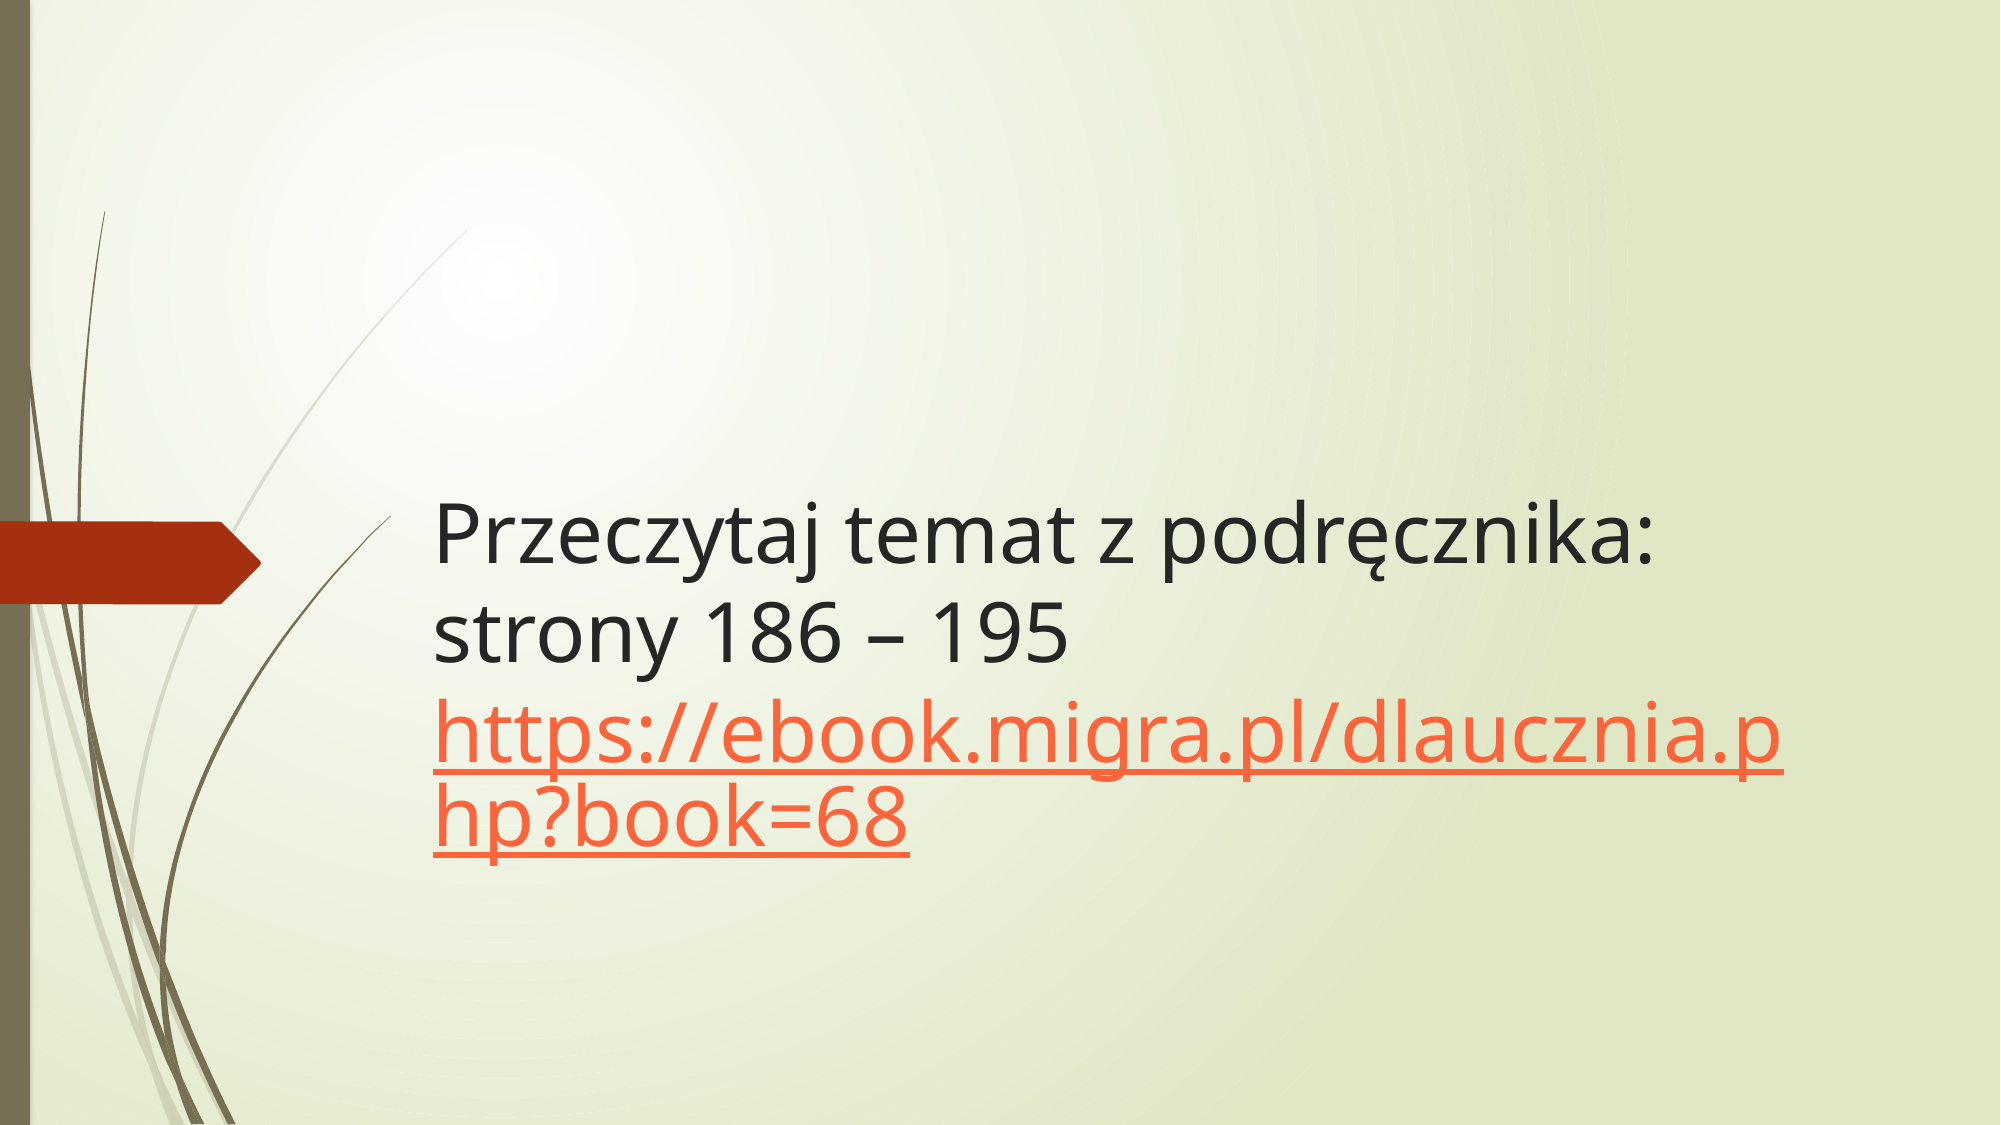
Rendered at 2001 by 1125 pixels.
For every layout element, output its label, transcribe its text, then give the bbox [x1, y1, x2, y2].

title Przeczytaj temat z podręcznika: strony 186 – 195 https://ebook.migra.pl/dlaucznia.php?book=68 [417, 399, 1828, 801]
